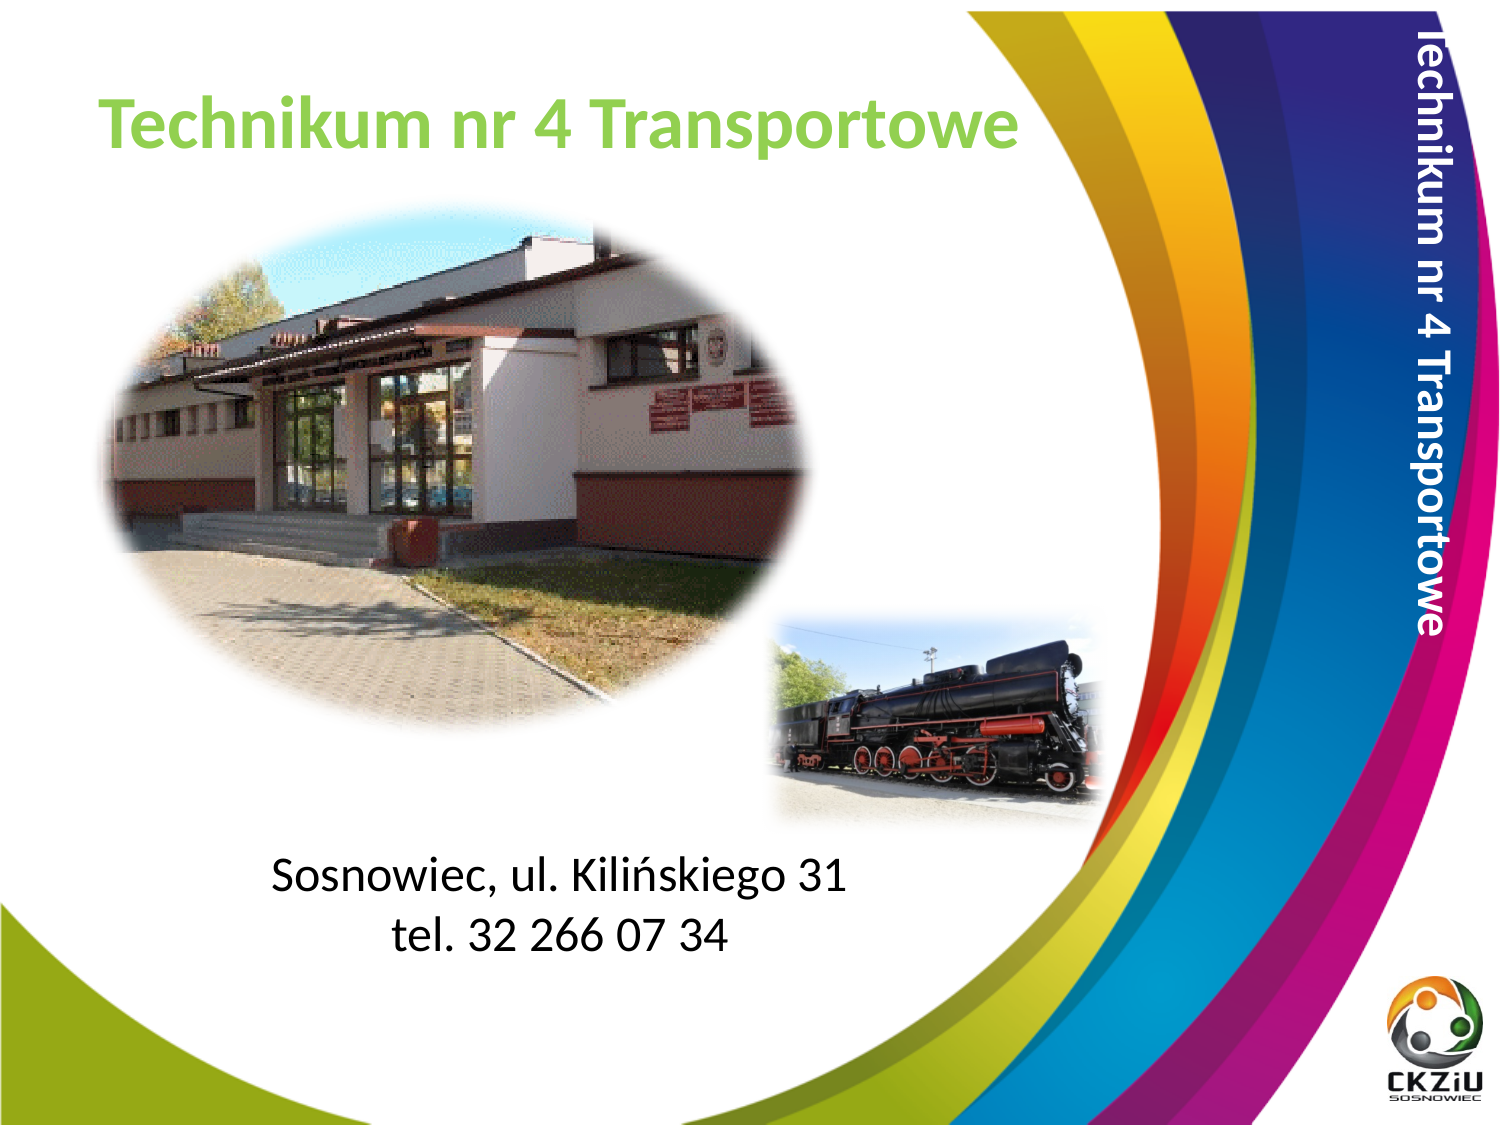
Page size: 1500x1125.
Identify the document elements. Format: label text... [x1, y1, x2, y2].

text_box Technikum nr 4 Transportowe [1400, 8, 1476, 725]
text_box Sosnowiec, ul. Kilińskiego 31 tel. 32 266 07 34 [184, 834, 935, 969]
subtitle Technikum nr 4 Transportowe [26, 66, 1094, 209]
picture [0, 0, 1500, 1125]
